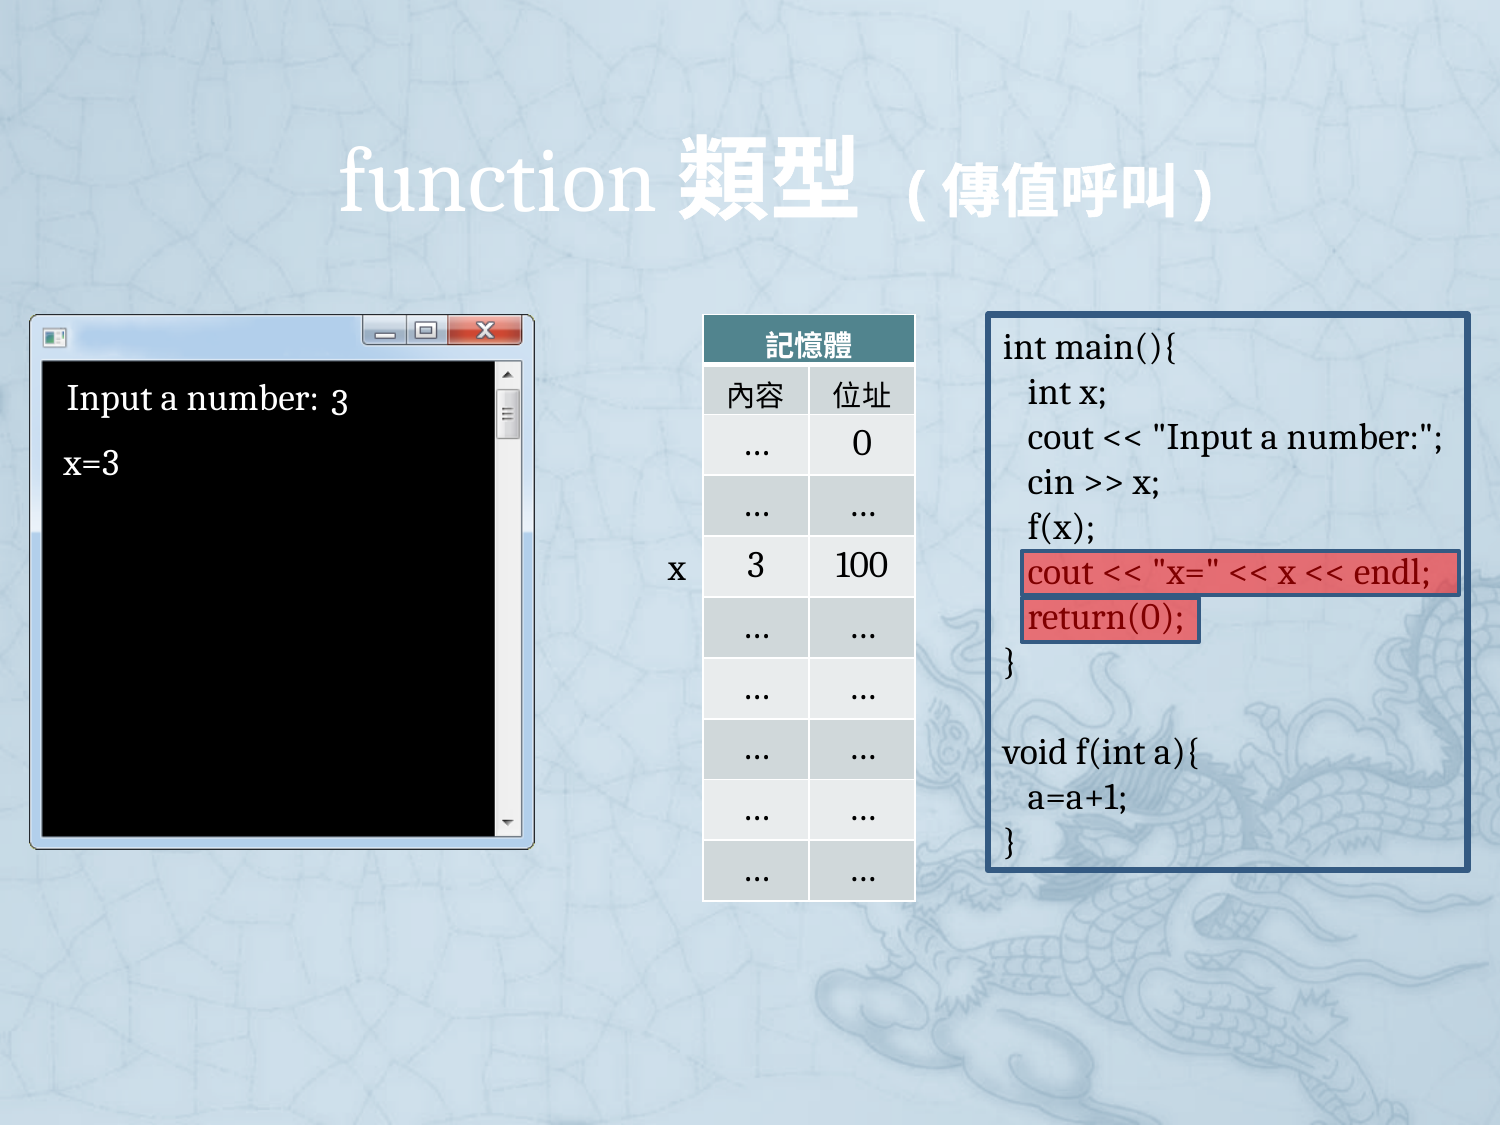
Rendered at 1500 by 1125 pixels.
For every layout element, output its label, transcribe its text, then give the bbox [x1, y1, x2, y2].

text_box 類型 (傳值呼叫) [596, 54, 1294, 296]
table_cell … [810, 780, 914, 839]
table_cell … [704, 720, 808, 779]
table_cell … [704, 415, 808, 474]
table_cell … [704, 841, 808, 900]
table_cell … [704, 598, 808, 657]
text_box x [653, 535, 701, 596]
table_cell 位址 [810, 367, 914, 414]
table_cell … [704, 780, 808, 839]
table_cell … [810, 720, 914, 779]
table_cell 內容 [704, 367, 808, 414]
table_cell … [810, 659, 914, 718]
text_box [1020, 596, 1201, 644]
table_cell … [704, 659, 808, 718]
table_cell 100 [810, 537, 914, 596]
table_cell … [810, 476, 914, 535]
picture [28, 313, 535, 850]
text_box function [313, 111, 703, 237]
table_cell … [704, 476, 808, 535]
table_cell 0 [810, 415, 914, 474]
table_cell 3 [704, 537, 808, 596]
table_cell … [810, 841, 914, 900]
table_header 記憶體 [704, 315, 914, 362]
text_box [1020, 549, 1461, 597]
text_box int main(){ int x; cout << "Input a number:"; cin >> x; f(x); cout << "x=" << x << endl; return(0); } void f(int a){ a=a+1; } [988, 314, 1468, 870]
table_cell … [810, 598, 914, 657]
